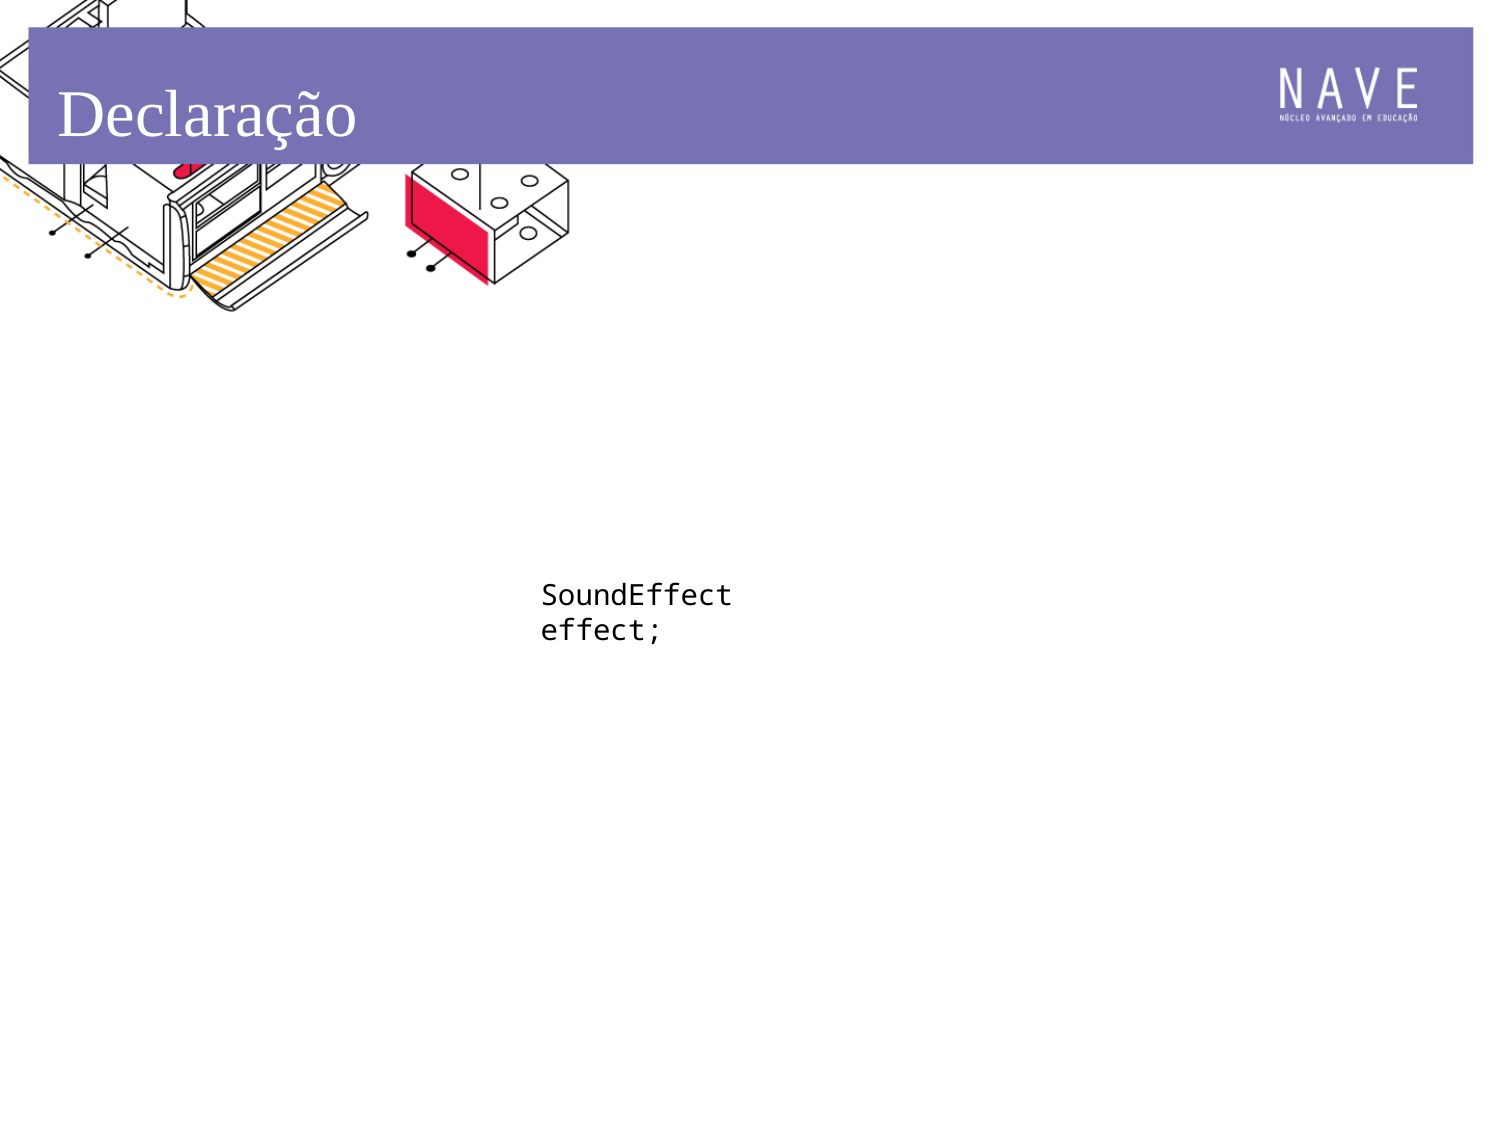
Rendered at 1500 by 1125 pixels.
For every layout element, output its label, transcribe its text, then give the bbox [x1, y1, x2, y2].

text_box SoundEffect effect; [525, 568, 821, 654]
picture [0, 0, 1500, 1125]
text_box Declaração [42, 61, 374, 157]
